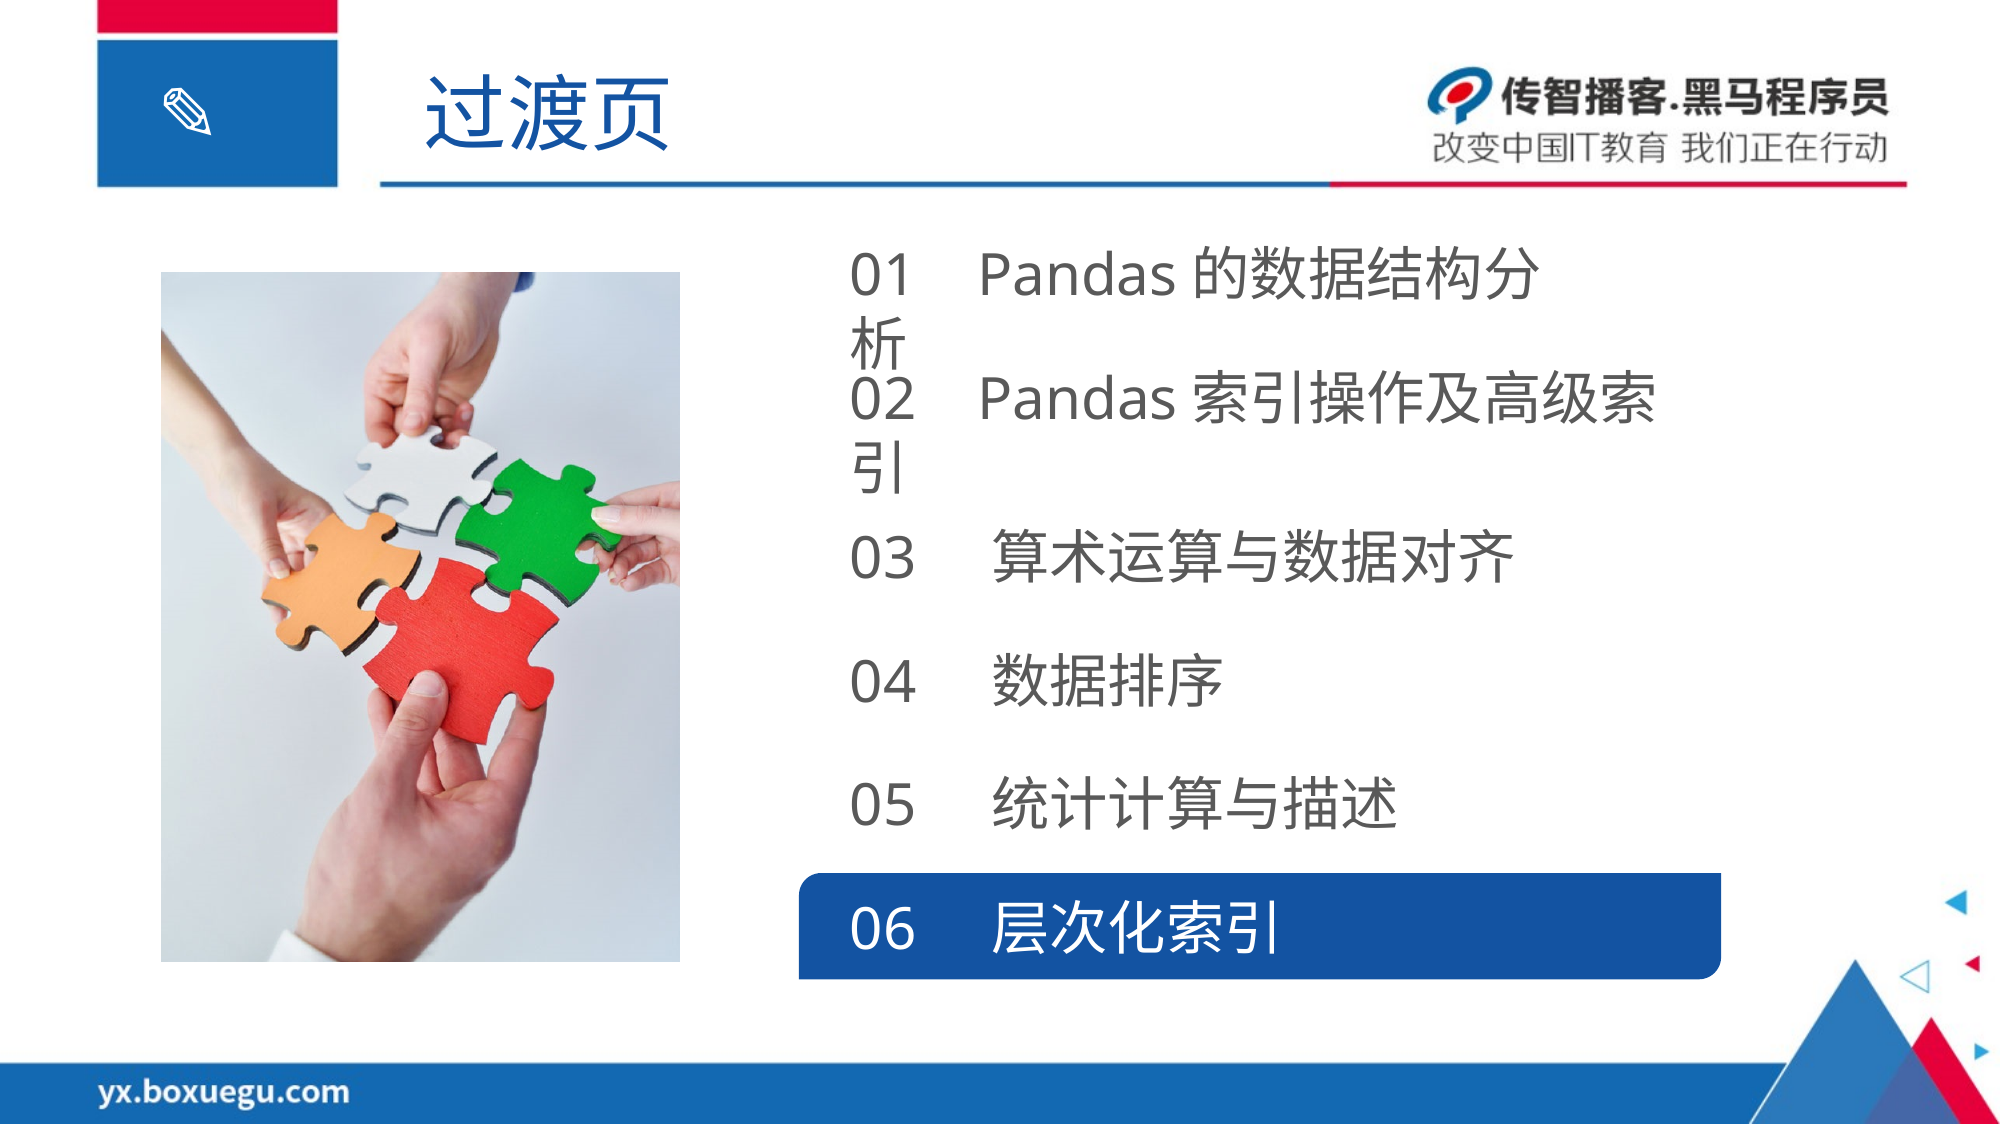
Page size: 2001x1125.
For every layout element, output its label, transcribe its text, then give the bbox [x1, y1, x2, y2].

text_box 过渡页 [409, 53, 899, 169]
text_box 06 层次化索引 [849, 891, 1657, 962]
text_box 01 Pandas的数据结构分析 [849, 237, 1561, 361]
text_box 03 算术运算与数据对齐 [849, 519, 1657, 590]
text_box 04 数据排序 [849, 643, 1722, 714]
text_box 02 Pandas索引操作及高级索引 [849, 361, 1675, 502]
picture [0, 0, 2000, 1124]
text_box [797, 871, 1723, 981]
text_box 05 统计计算与描述 [849, 767, 1657, 838]
